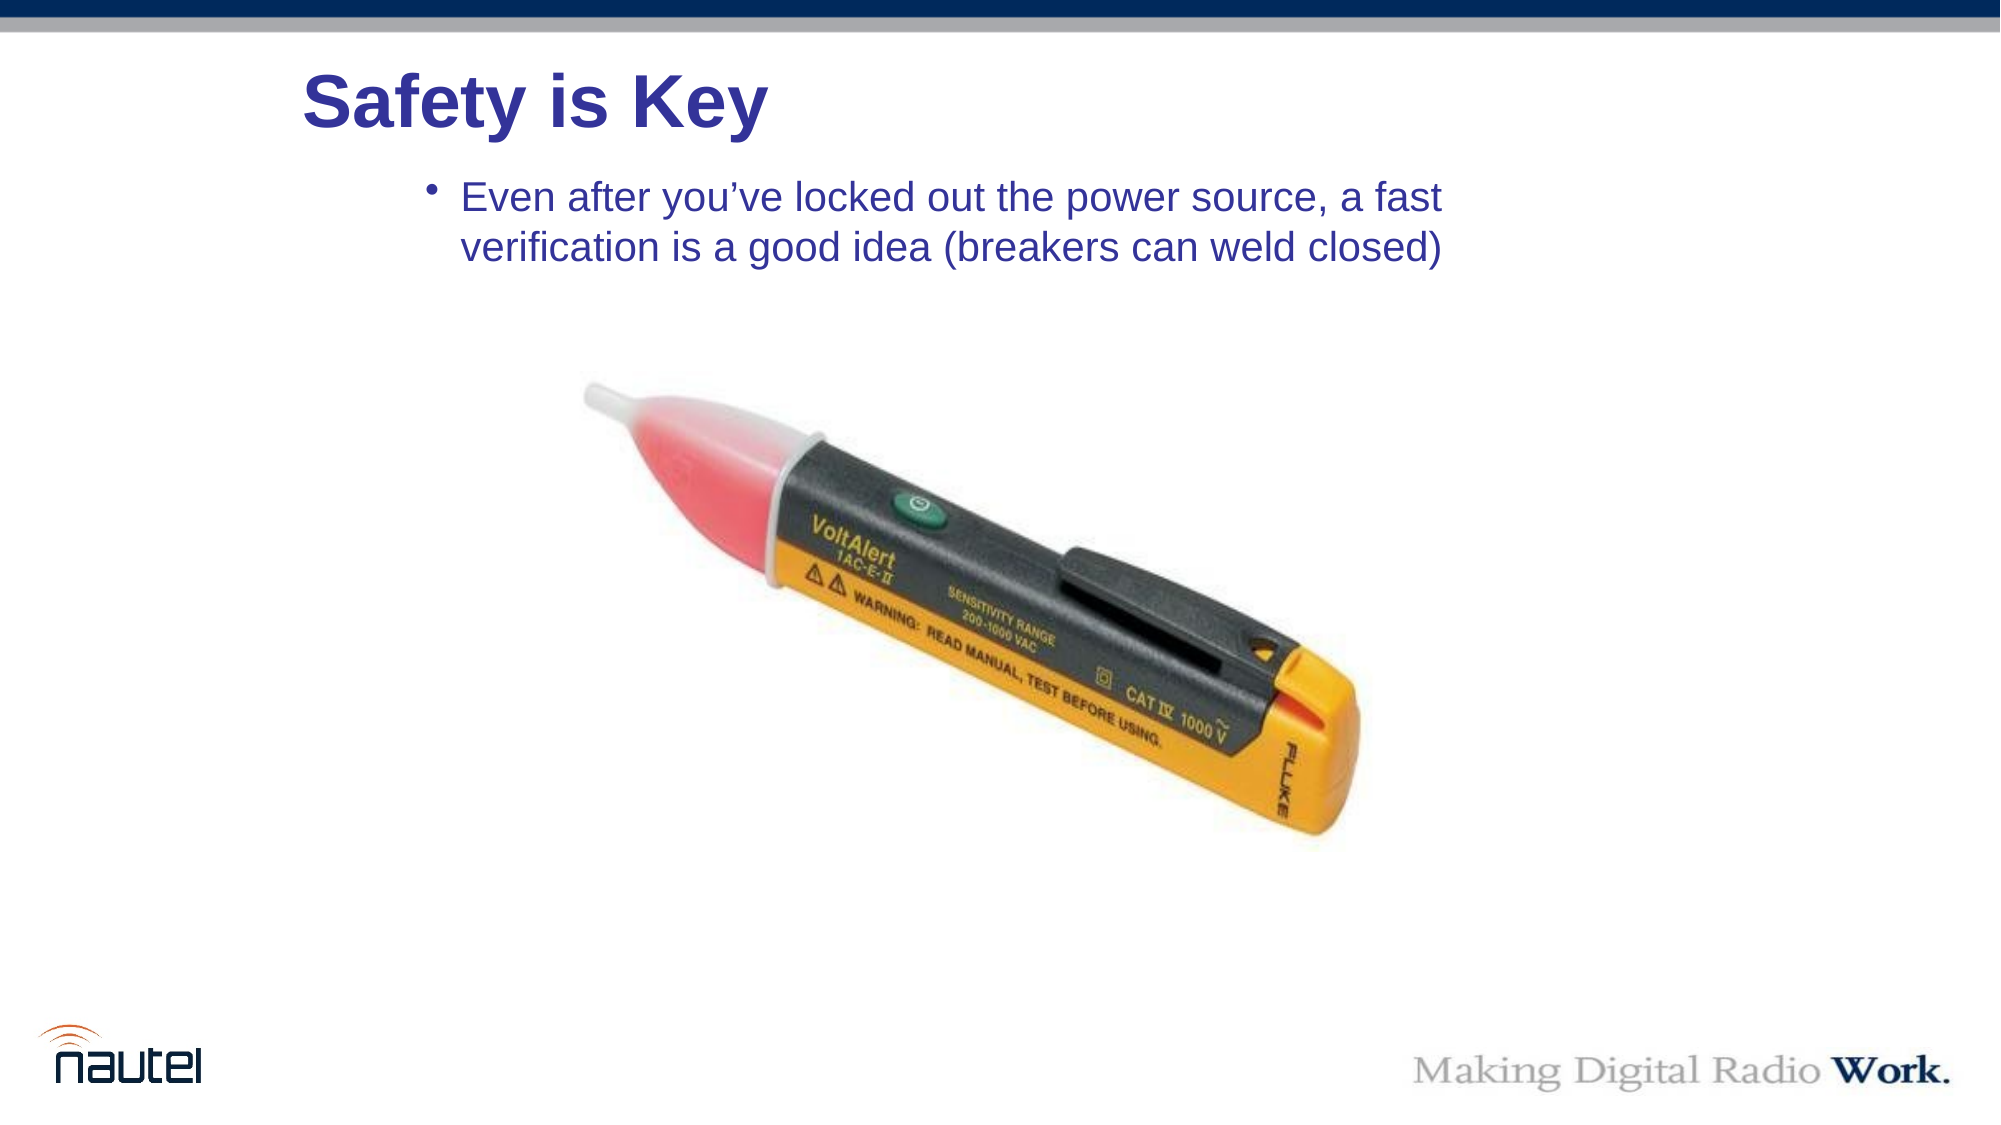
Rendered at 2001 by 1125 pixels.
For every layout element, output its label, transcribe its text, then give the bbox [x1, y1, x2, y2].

picture [1402, 1047, 1964, 1099]
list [554, 371, 1379, 852]
picture [0, 995, 255, 1125]
text_box Even after you’ve locked out the power source, a fast verification is a good idea (breakers can weld closed) [410, 233, 1582, 278]
title Safety is Key [287, 45, 1638, 233]
